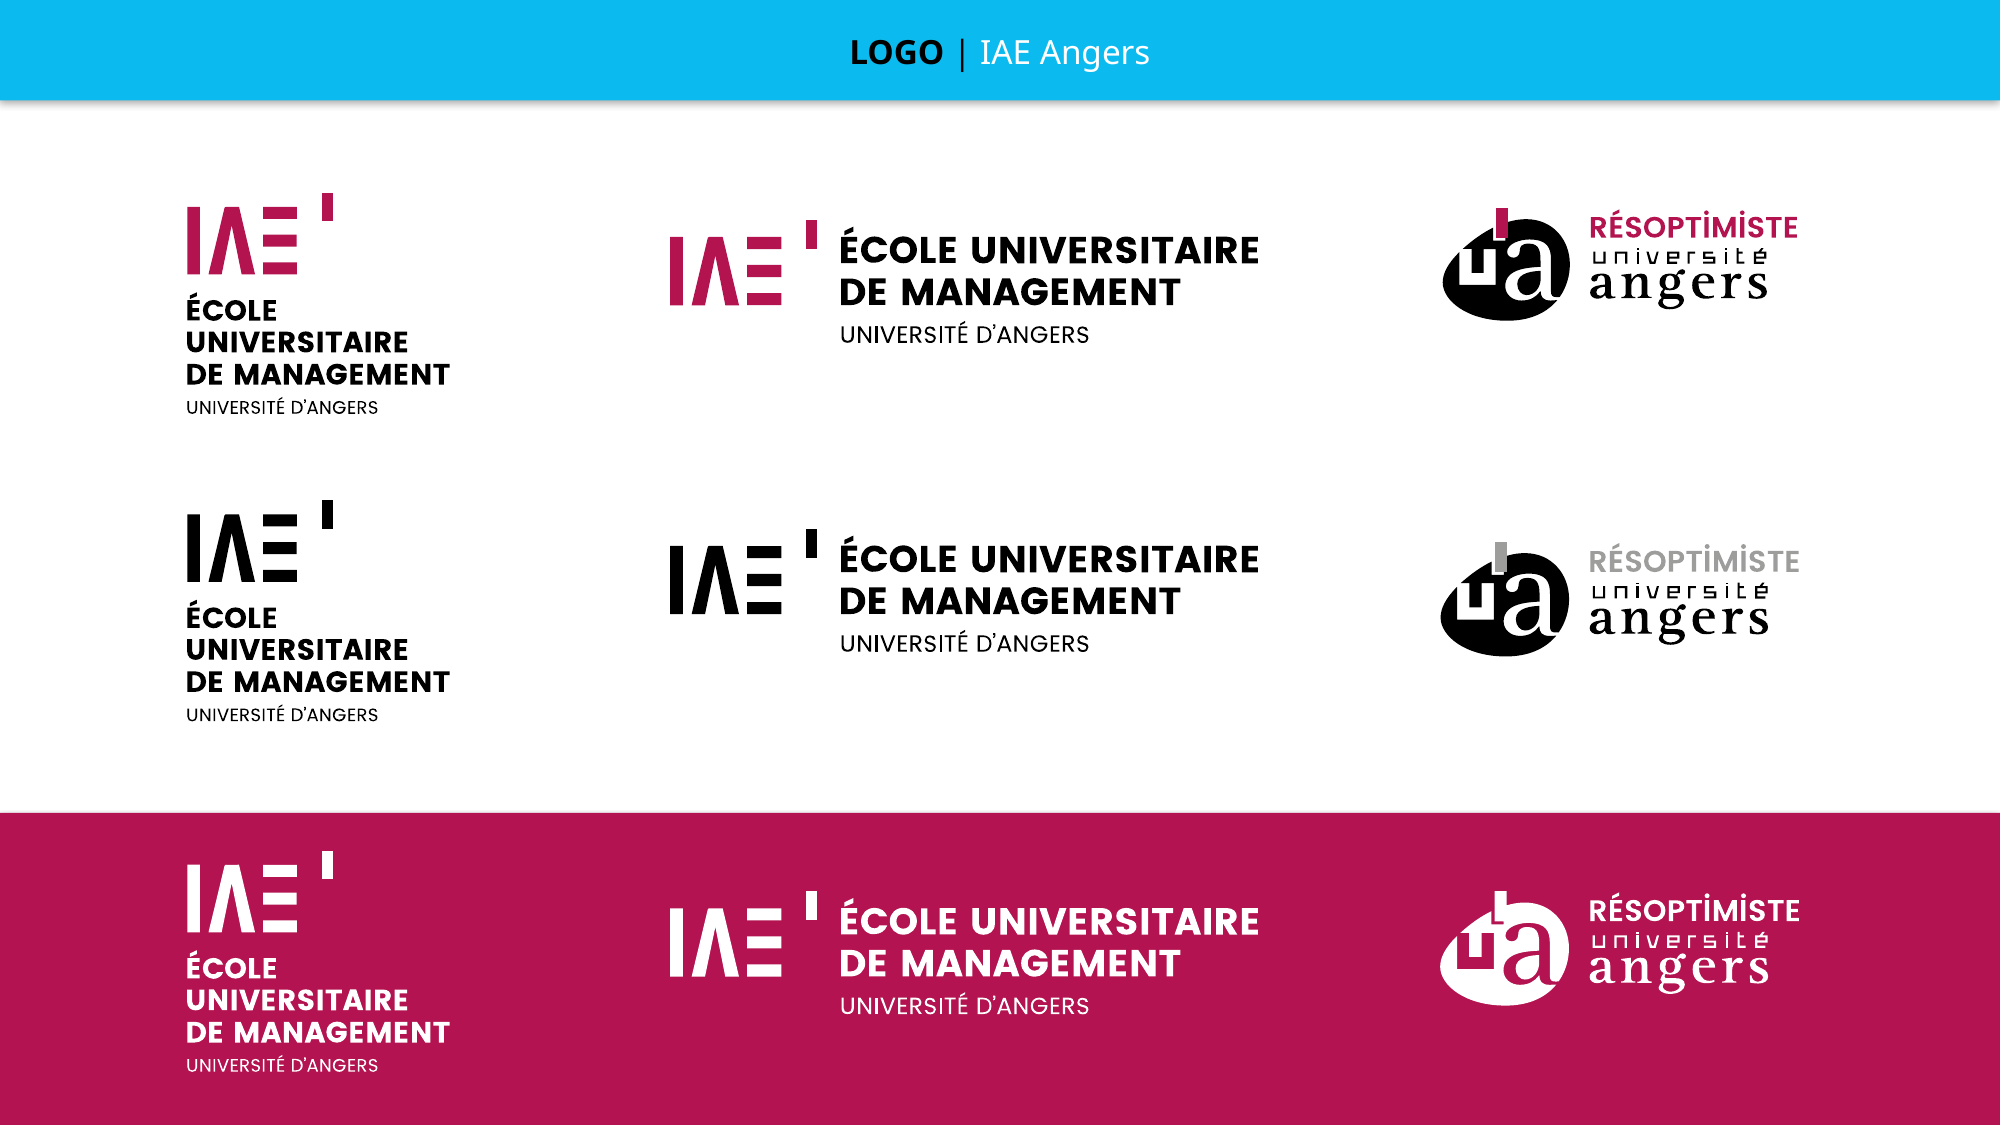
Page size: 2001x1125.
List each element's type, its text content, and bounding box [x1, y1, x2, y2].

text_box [669, 528, 1259, 653]
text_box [186, 850, 450, 1073]
text_box LOGO | IAE Angers [0, 0, 2000, 103]
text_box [186, 192, 450, 415]
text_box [1439, 890, 1799, 1006]
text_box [186, 499, 450, 722]
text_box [1442, 207, 1798, 321]
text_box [669, 219, 1259, 344]
text_box [0, 812, 2000, 1125]
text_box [1440, 541, 1799, 657]
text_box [669, 890, 1259, 1015]
